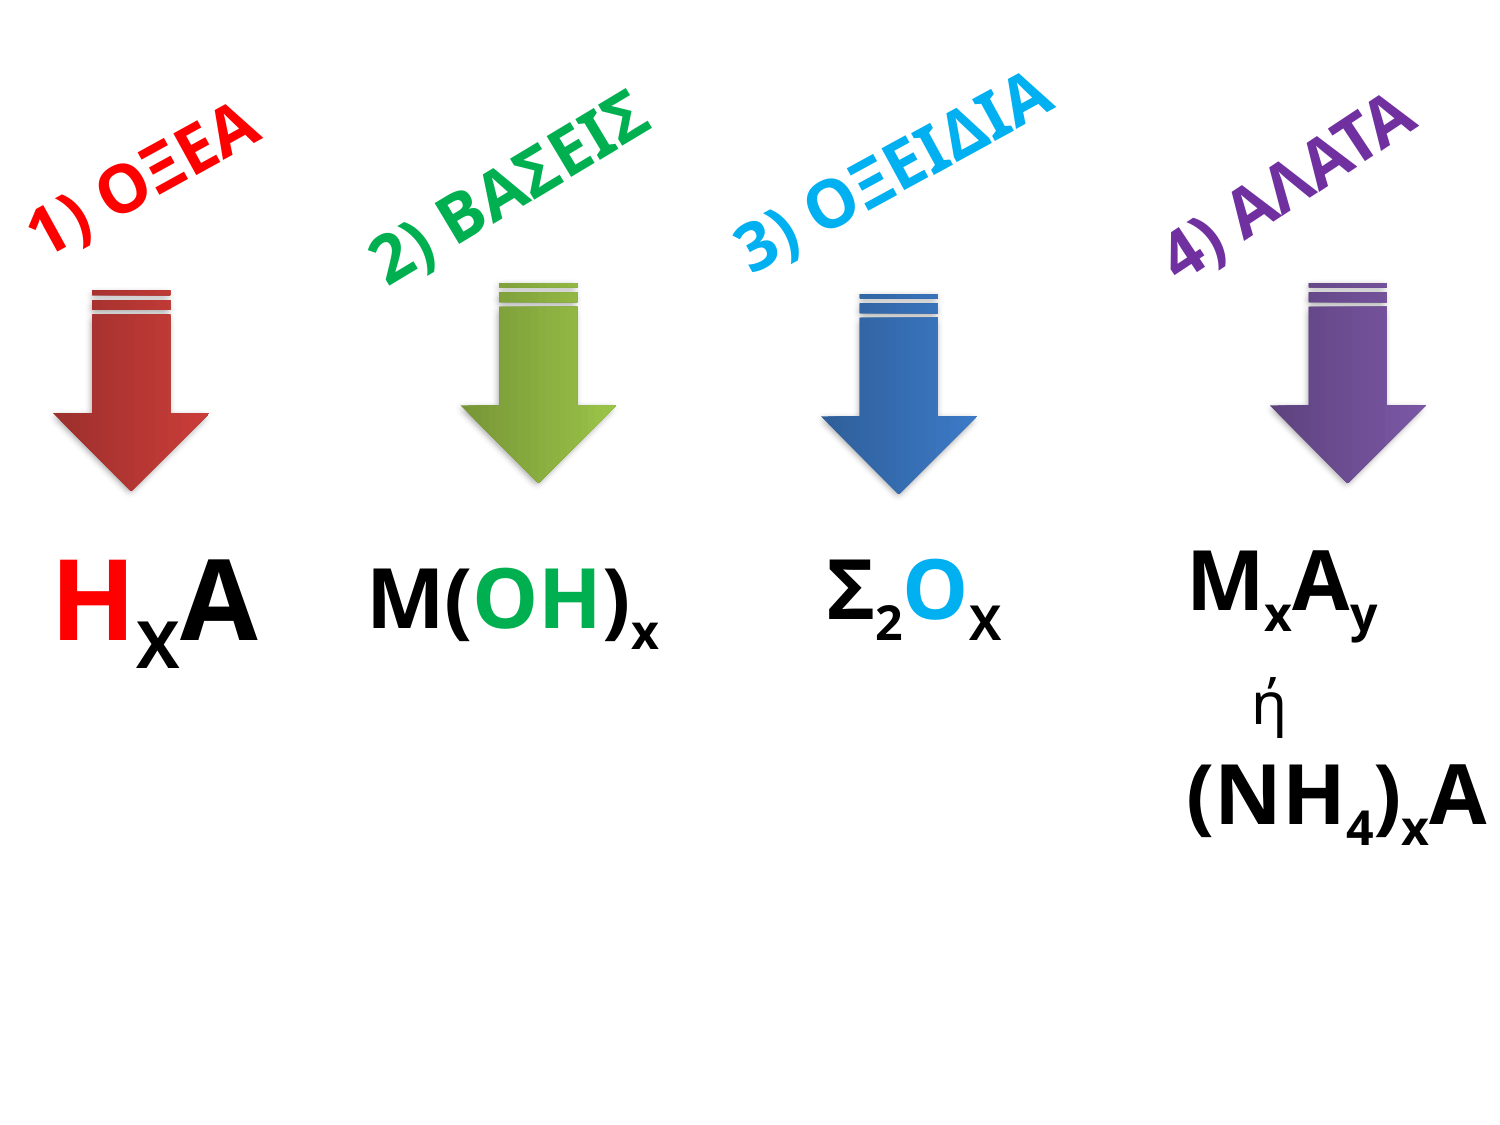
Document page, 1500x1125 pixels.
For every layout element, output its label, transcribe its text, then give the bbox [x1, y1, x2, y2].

text_box [859, 303, 938, 314]
text_box [499, 292, 578, 303]
text_box [460, 306, 617, 484]
text_box [1308, 292, 1387, 303]
text_box [820, 317, 977, 495]
text_box HXA [35, 520, 273, 689]
text_box 3) ΟΞΕΙΔΙΑ [702, 1, 1144, 301]
text_box [92, 290, 171, 296]
text_box [499, 282, 578, 288]
text_box MxAy ή (ΝΗ4)xA [1171, 520, 1500, 863]
text_box [859, 293, 938, 299]
text_box Σ2OX [811, 529, 1039, 658]
text_box [1308, 282, 1387, 288]
text_box [53, 314, 210, 492]
text_box [92, 300, 171, 310]
text_box 2) ΒΑΣΕΙΣ [337, 19, 740, 314]
text_box 4) ΑΛΑΤΑ [1126, 22, 1494, 311]
text_box [1269, 306, 1426, 484]
text_box 1) ΟΞΕΑ [0, 36, 340, 286]
text_box M(OH)x [351, 538, 674, 667]
